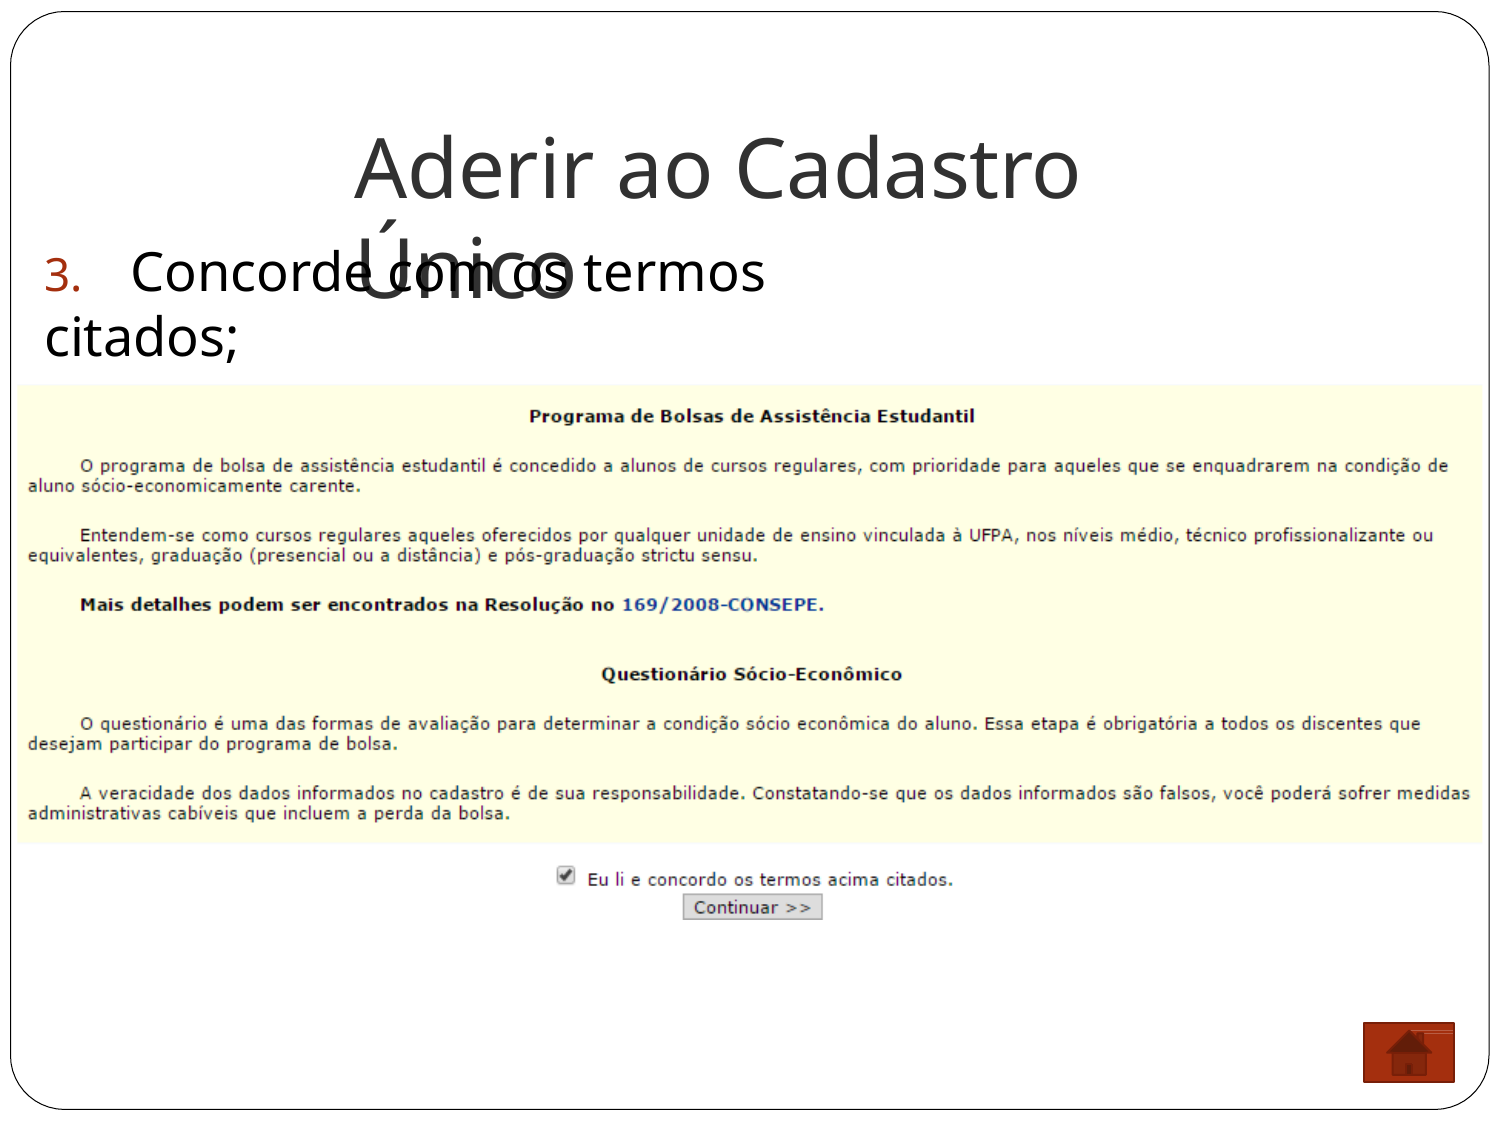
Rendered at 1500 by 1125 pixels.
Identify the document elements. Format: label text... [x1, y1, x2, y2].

text_box 3. Concorde com os termos citados; [42, 235, 790, 368]
text_box [1364, 1023, 1455, 1083]
text_box Aderir ao Cadastro Único [352, 112, 1223, 315]
text_box [17, 384, 1483, 920]
